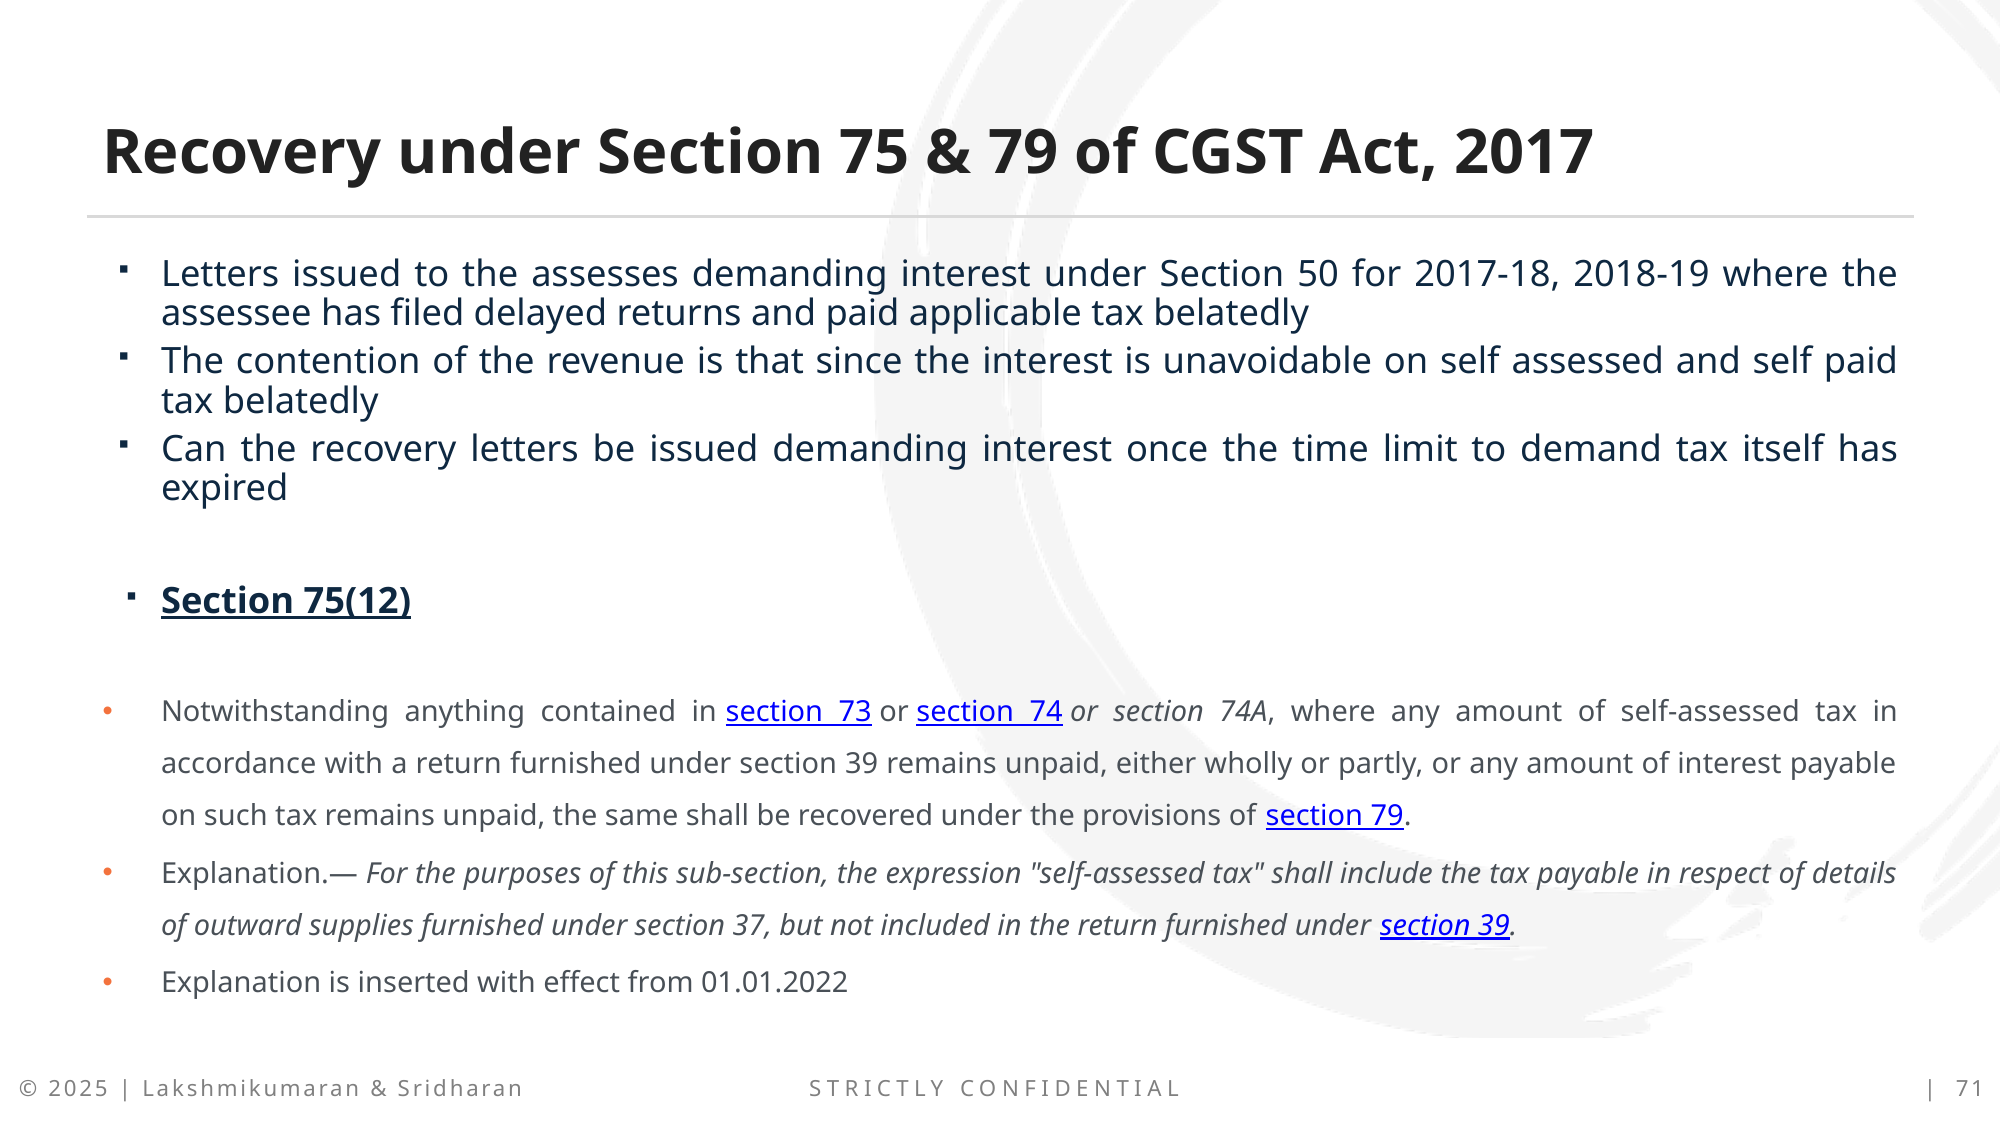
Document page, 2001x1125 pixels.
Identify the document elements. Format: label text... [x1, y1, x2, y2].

list Recovery under Section 75 & 79 of CGST Act, 2017 [87, 112, 1915, 239]
list Letters issued to the assesses demanding interest under Section 50 for 2017-18, 2018-19 where the assessee has filed delayed returns and paid applicable tax belatedly The contention of the revenue is that since the interest is unavoidable on self assessed and self paid tax belatedly Can the recovery letters be issued demanding interest once the time limit to demand tax itself has expired Section 75(12) Notwithstanding anything contained in section 73 or section 74 or section 74A, where any amount of self-assessed tax in accordance with a return furnished under section 39 remains unpaid, either wholly or partly, or any amount of interest payable on such tax remains unpaid, the same shall be recovered under the provisions of section 79. Explanation.— For the purposes of this sub-section, the expression "self-assessed tax" shall include the tax payable in respect of details of outward supplies furnished under section 37, but not included in the return furnished under section 39. Explanation is inserted with effect from 01.01.2022 [87, 247, 1915, 1011]
